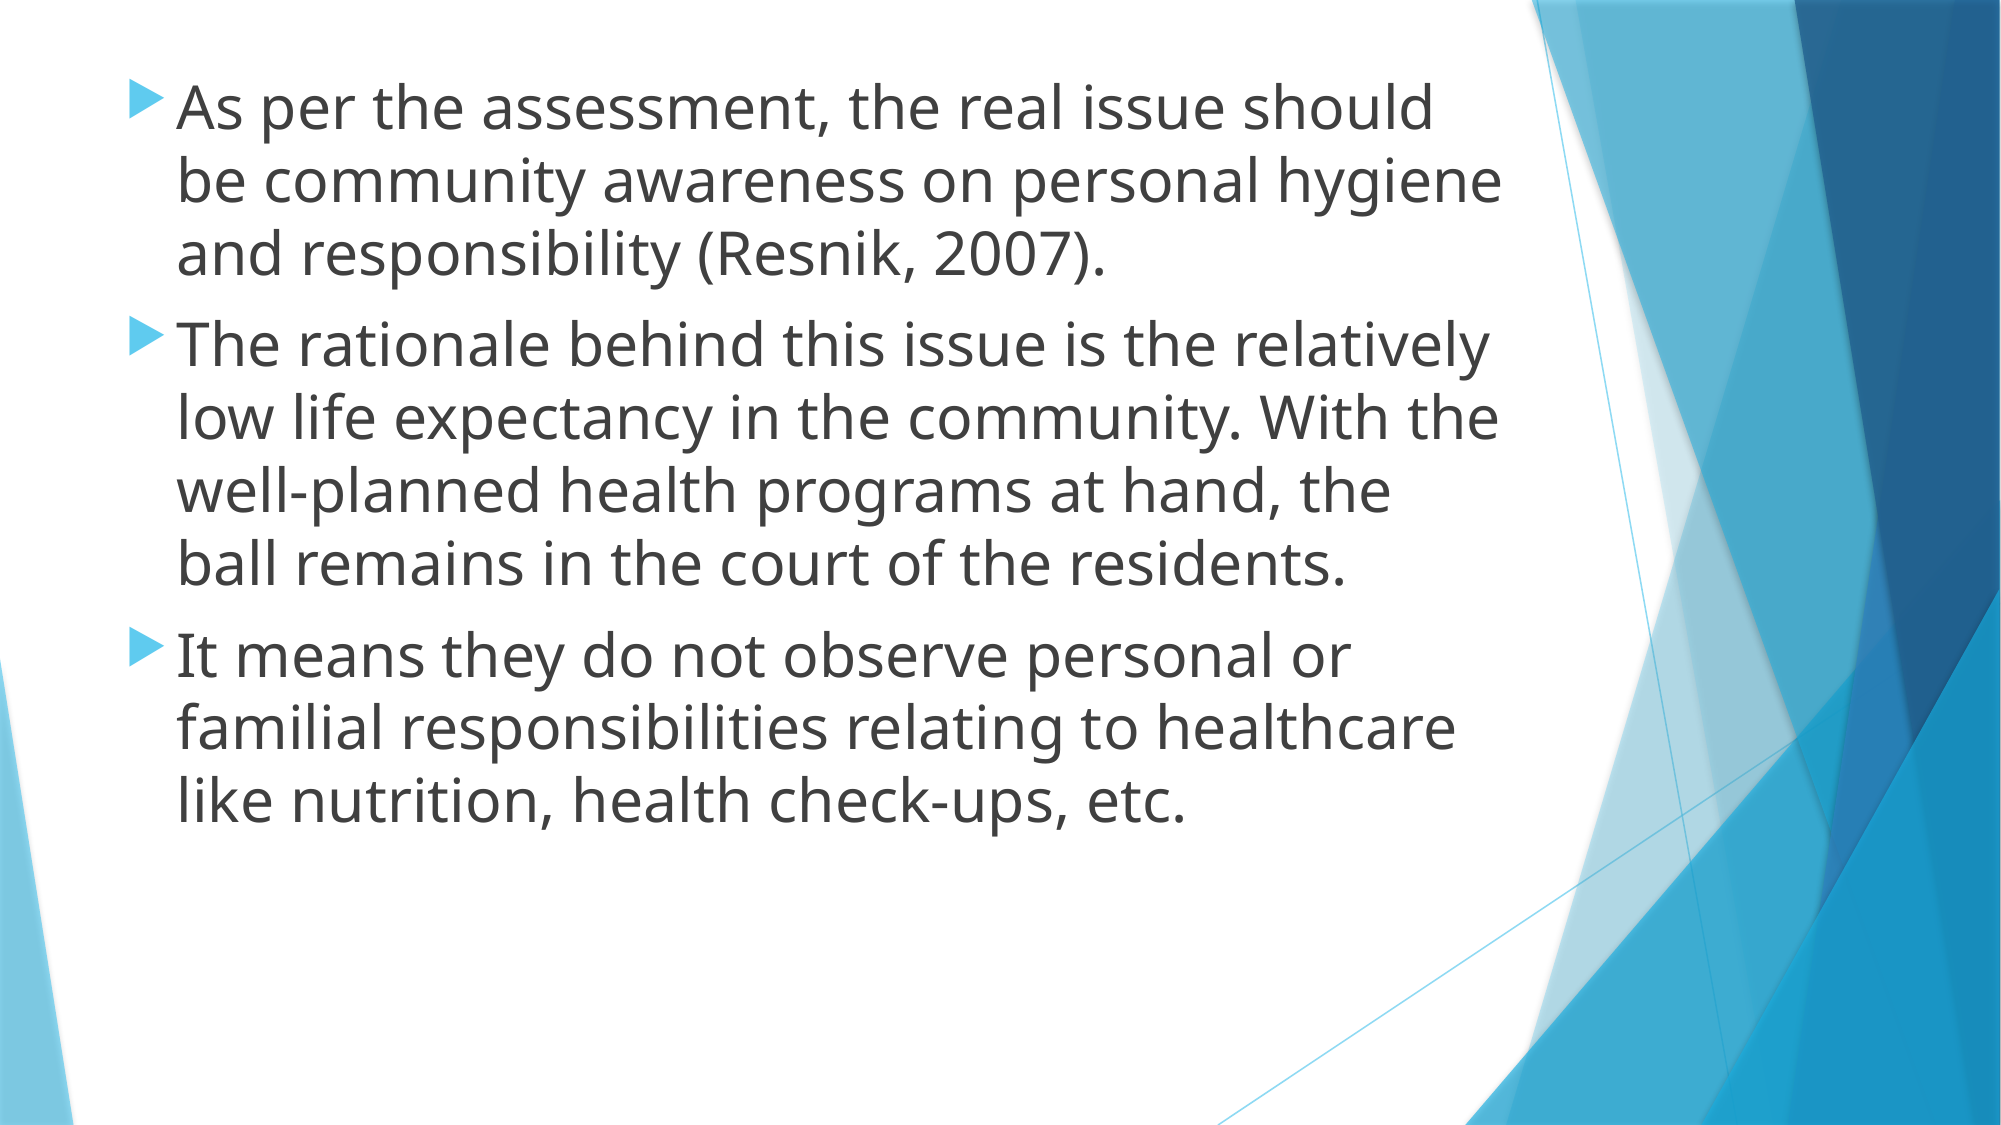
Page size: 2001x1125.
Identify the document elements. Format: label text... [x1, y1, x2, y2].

list As per the assessment, the real issue should be community awareness on personal hygiene and responsibility (Resnik, 2007). The rationale behind this issue is the relatively low life expectancy in the community. With the well-planned health programs at hand, the ball remains in the court of the residents. It means they do not observe personal or familial responsibilities relating to healthcare like nutrition, health check-ups, etc. [110, 61, 1522, 992]
